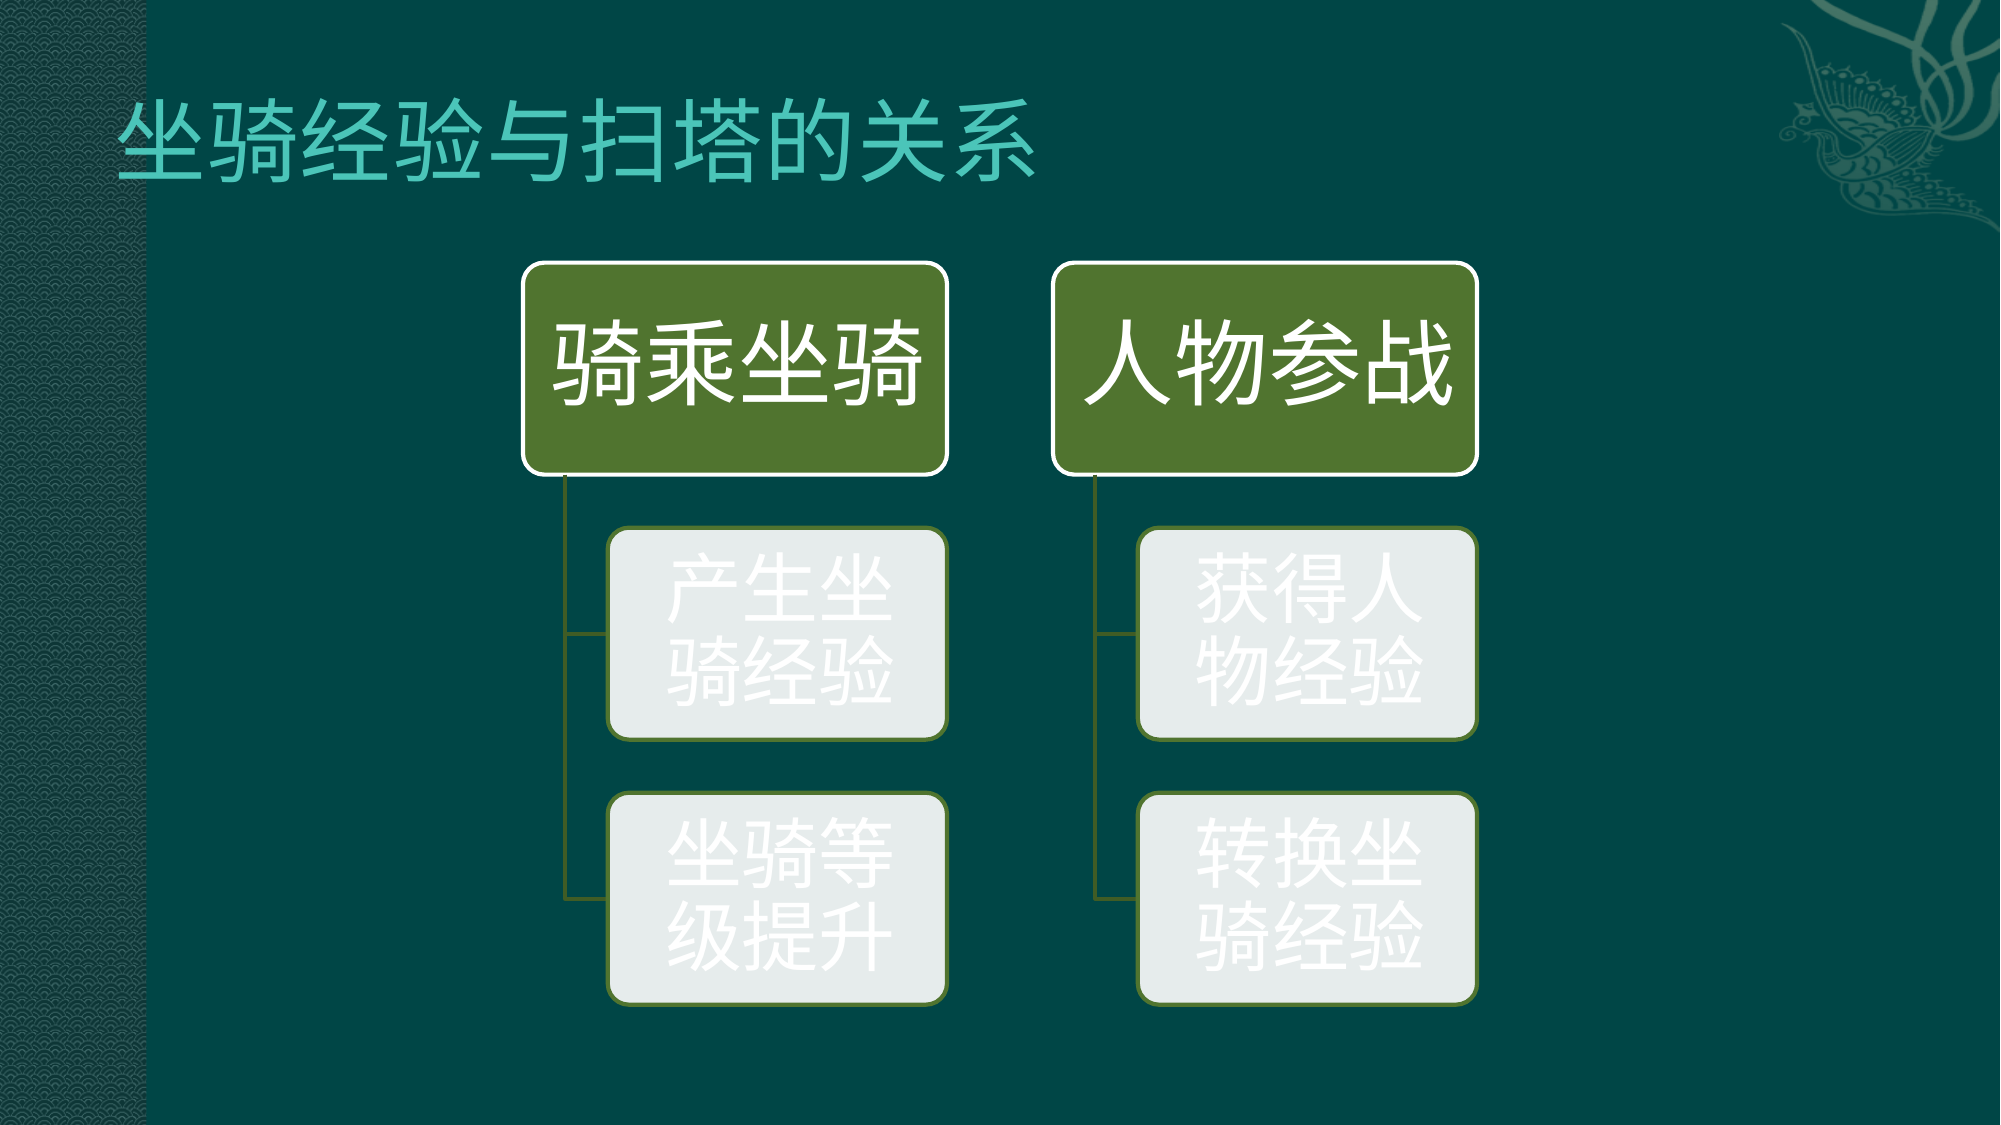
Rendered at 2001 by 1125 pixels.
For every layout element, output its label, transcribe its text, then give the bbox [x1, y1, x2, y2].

picture [0, 0, 147, 1125]
title 坐骑经验与扫塔的关系 [99, 45, 1801, 233]
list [99, 261, 1901, 1006]
